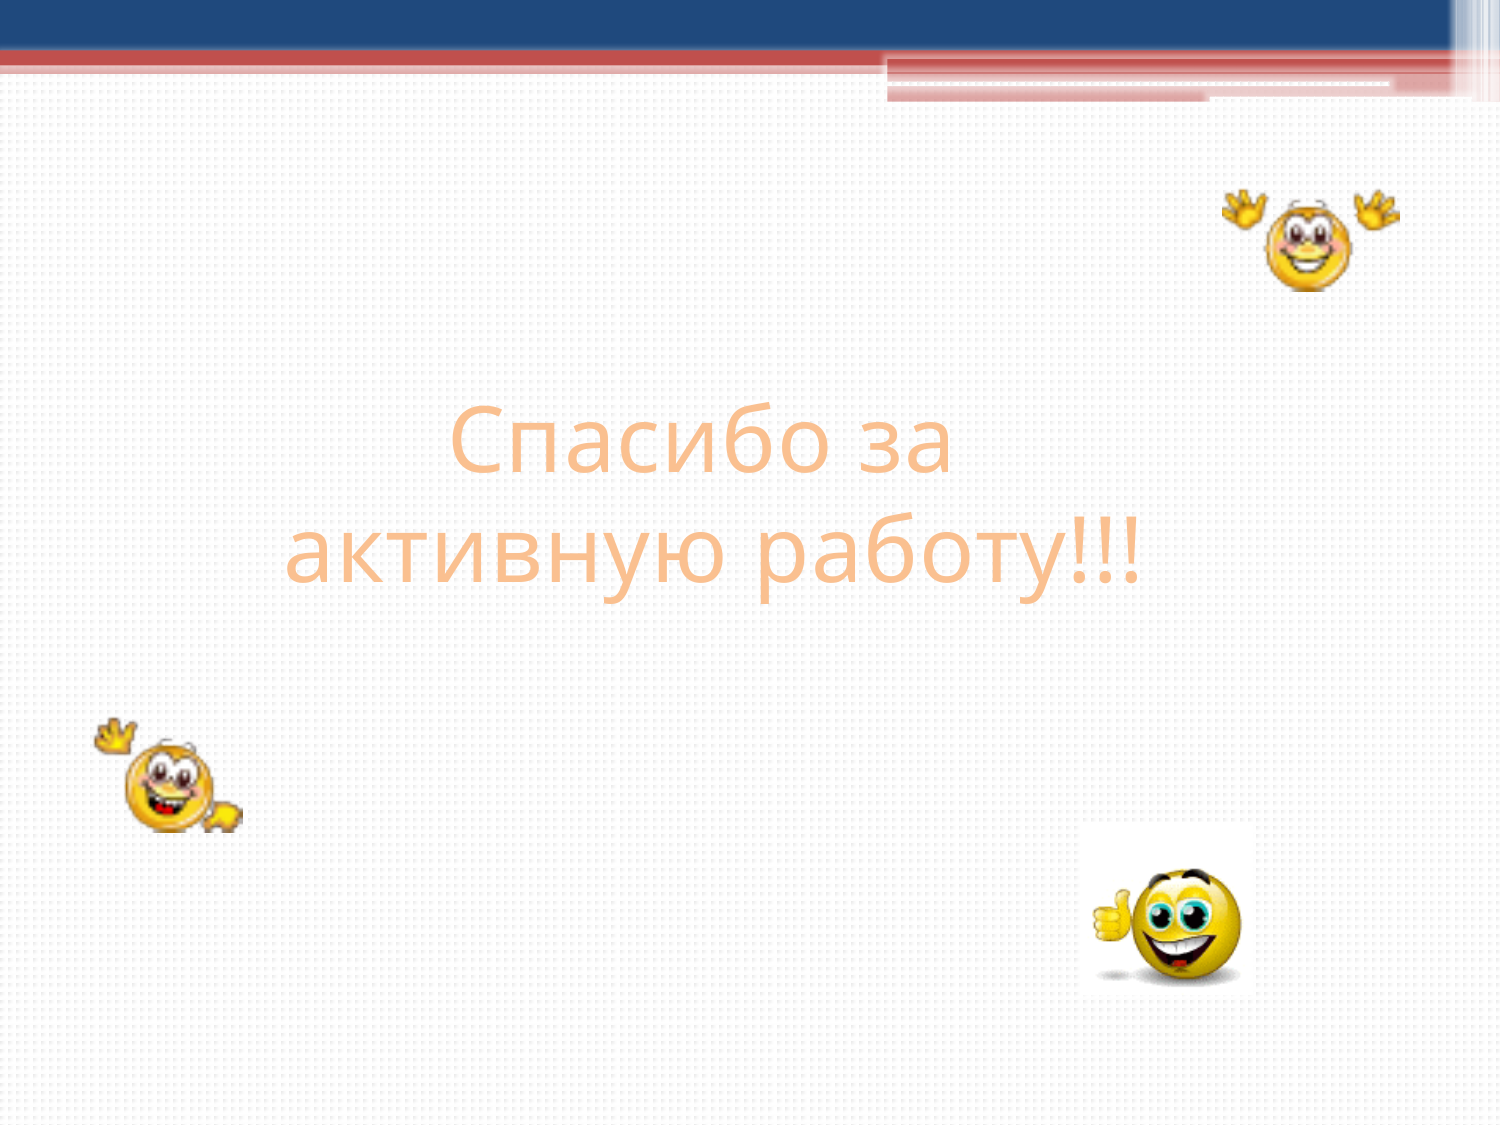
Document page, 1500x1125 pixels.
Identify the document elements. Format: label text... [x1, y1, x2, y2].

text_box Спасибо за активную работу!!! [147, 373, 1282, 609]
picture [87, 715, 243, 833]
picture [1080, 821, 1253, 995]
picture [1222, 148, 1401, 292]
